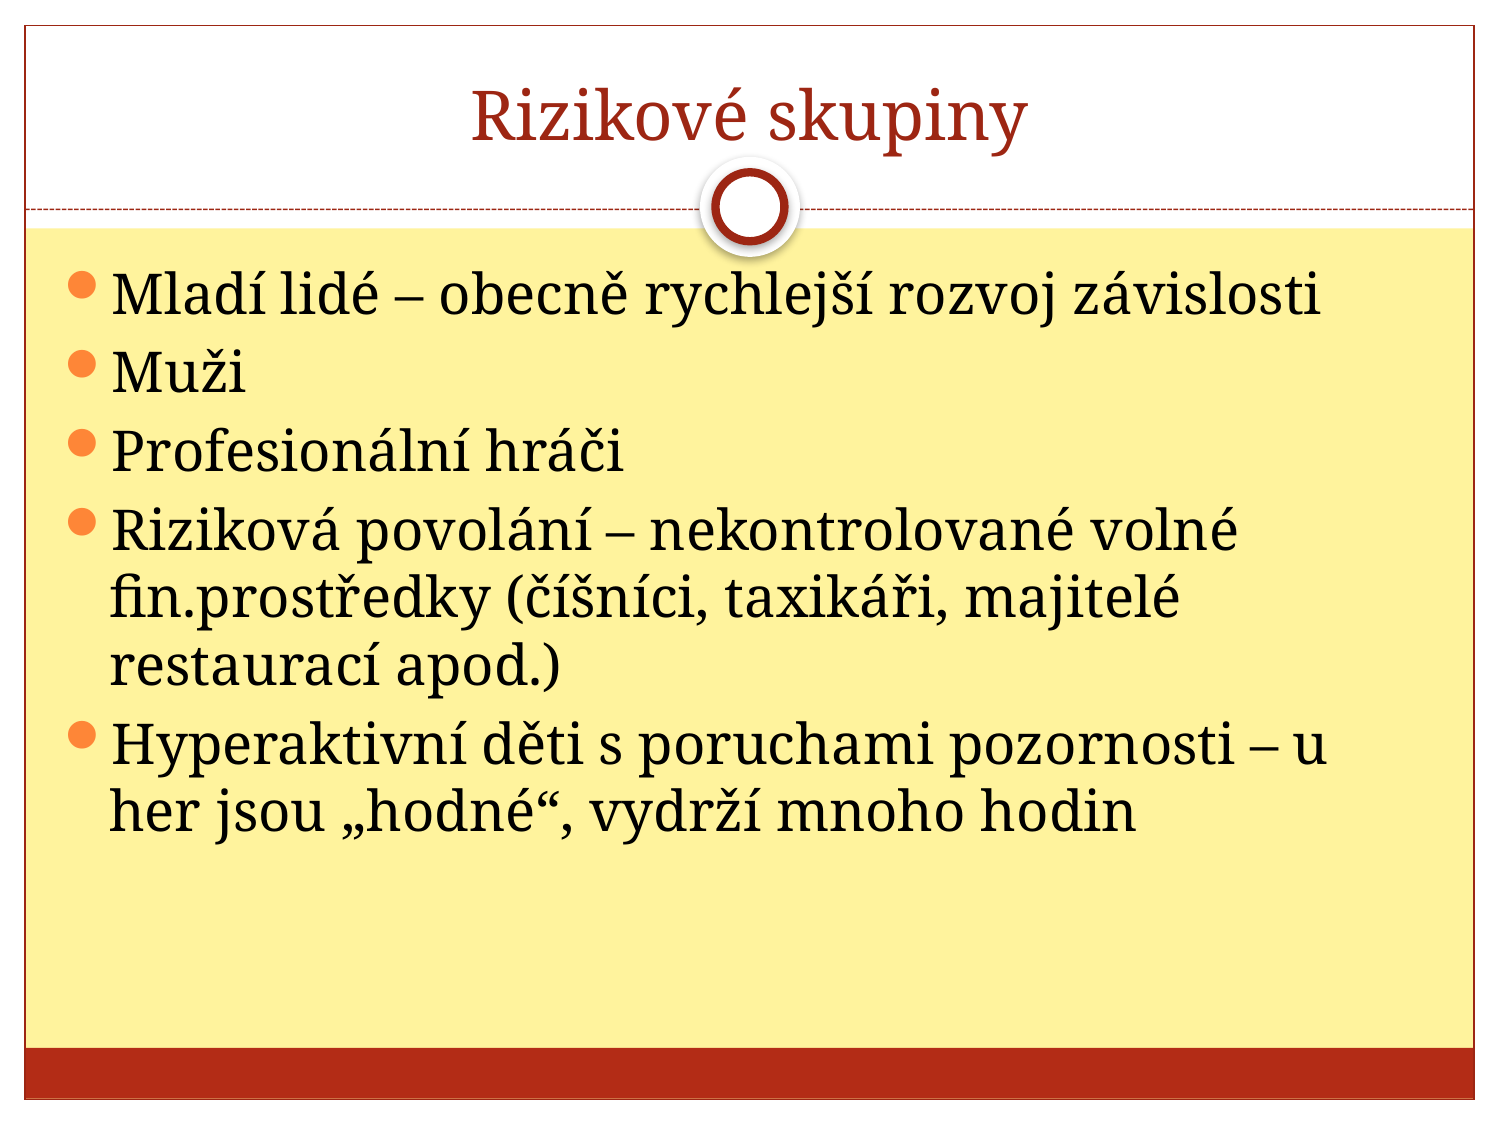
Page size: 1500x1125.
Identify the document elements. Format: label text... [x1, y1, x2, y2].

list Mladí lidé – obecně rychlejší rozvoj závislosti Muži Profesionální hráči Riziková povolání – nekontrolované volné fin.prostředky (číšníci, taxikáři, majitelé restaurací apod.) Hyperaktivní děti s poruchami pozornosti – u her jsou „hodné“, vydrží mnoho hodin [49, 250, 1445, 1001]
title Rizikové skupiny [49, 37, 1450, 162]
